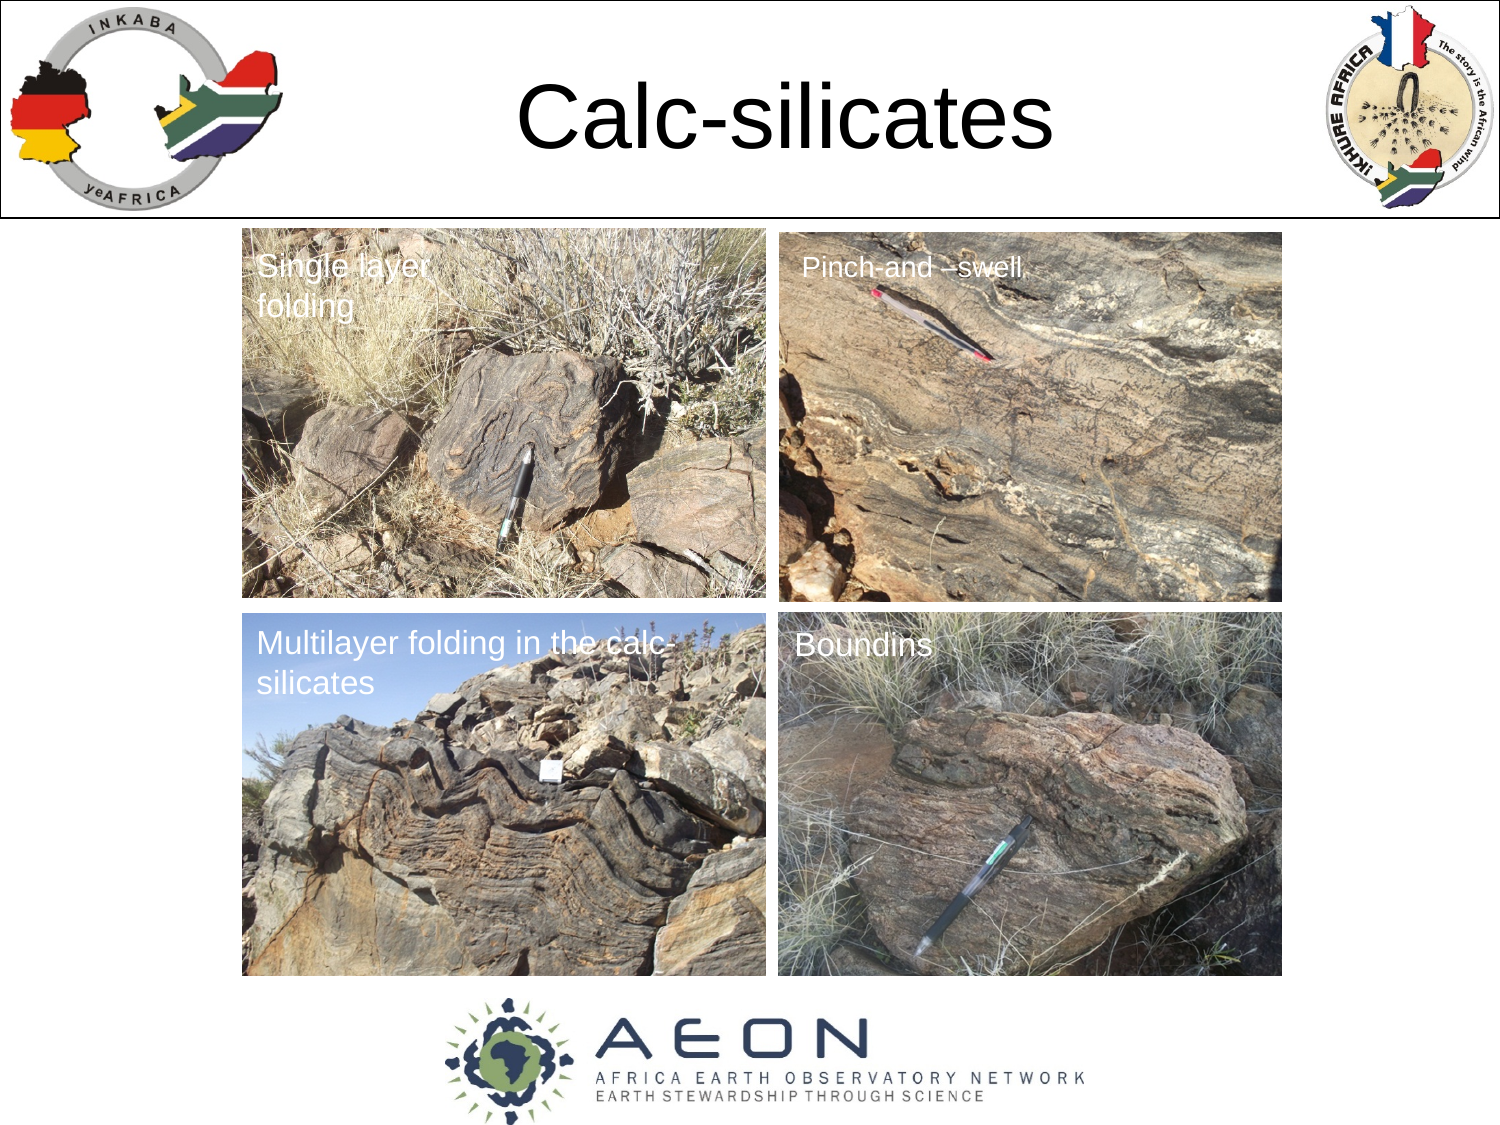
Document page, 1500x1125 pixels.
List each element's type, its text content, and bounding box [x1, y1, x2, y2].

picture [241, 227, 766, 598]
picture [445, 997, 1084, 1125]
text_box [241, 231, 1282, 977]
picture [1322, 2, 1497, 213]
text_box Calc-silicates [285, 49, 1288, 175]
picture [10, 7, 283, 211]
